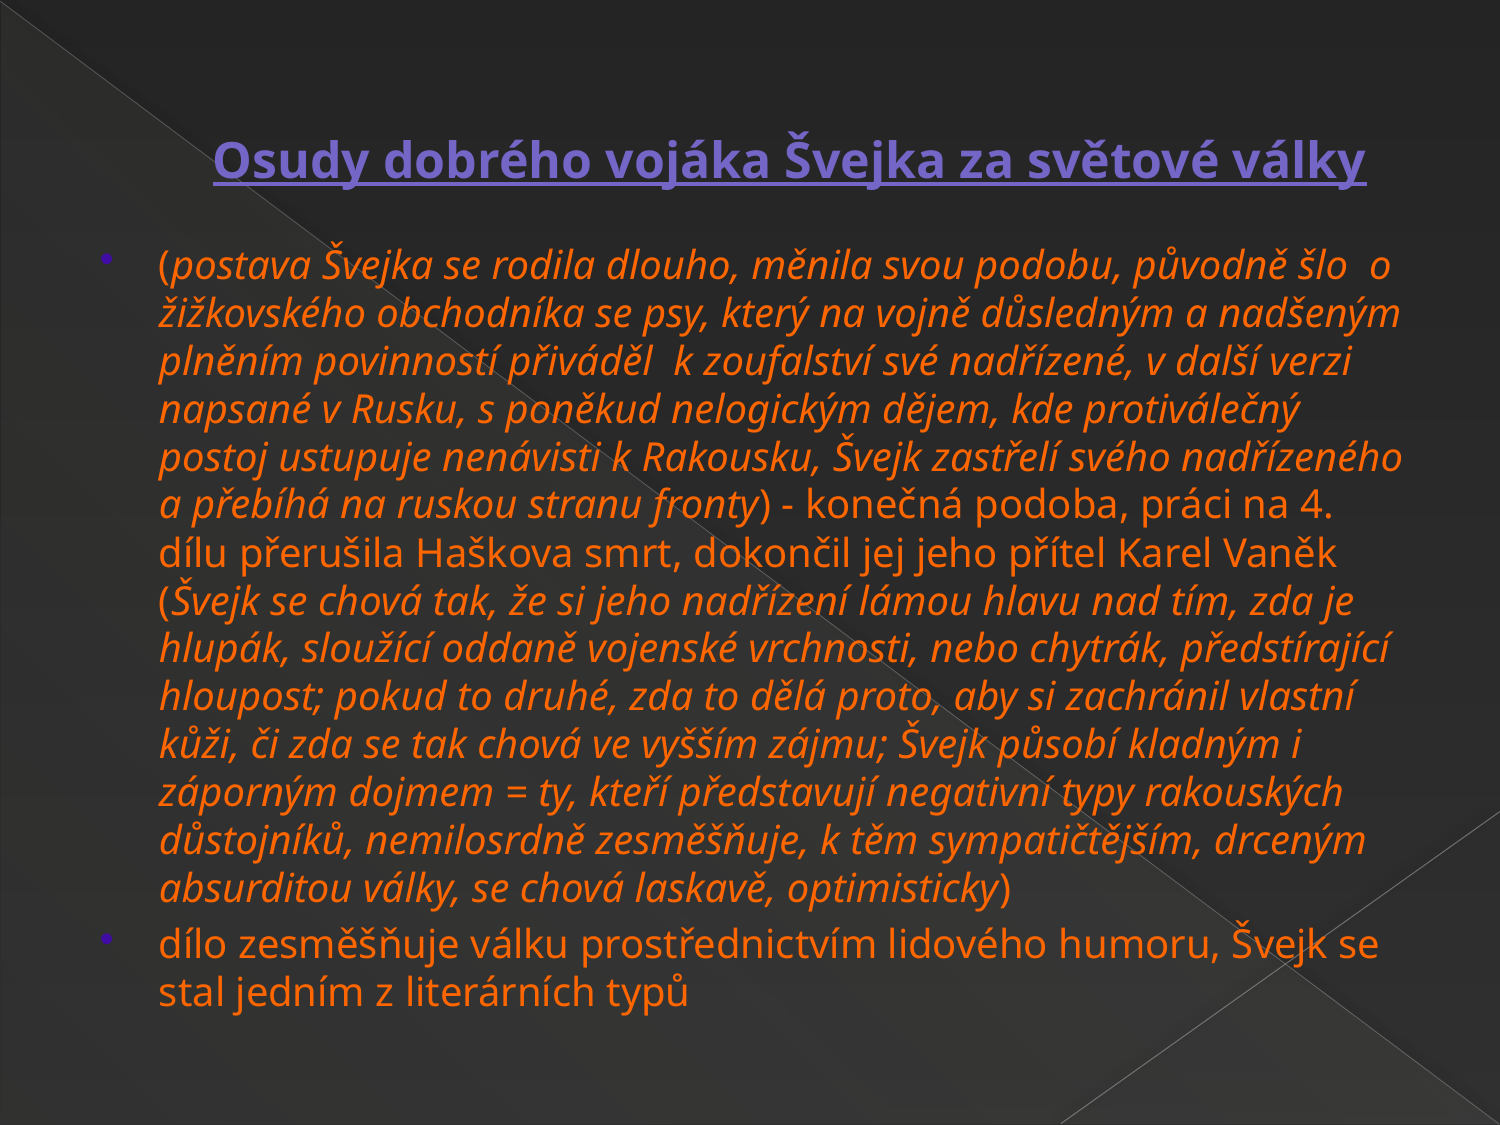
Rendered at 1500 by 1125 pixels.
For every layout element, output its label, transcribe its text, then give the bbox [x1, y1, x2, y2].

title Osudy dobrého vojáka Švejka za světové války [75, 43, 1425, 274]
list (postava Švejka se rodila dlouho, měnila svou podobu, původně šlo o žižkovského obchodníka se psy, který na vojně důsledným a nadšeným plněním povinností přiváděl k zoufalství své nadřízené, v další verzi napsané v Rusku, s poněkud nelogickým dějem, kde protiválečný postoj ustupuje nenávisti k Rakousku, Švejk zastřelí svého nadřízeného a přebíhá na ruskou stranu fronty) - konečná podoba, práci na 4. dílu přerušila Haškova smrt, dokončil jej jeho přítel Karel Vaněk (Švejk se chová tak, že si jeho nadřízení lámou hlavu nad tím, zda je hlupák, sloužící oddaně vojenské vrchnosti, nebo chytrák, předstírající hloupost; pokud to druhé, zda to dělá proto, aby si zachránil vlastní kůži, či zda se tak chová ve vyšším zájmu; Švejk působí kladným i záporným dojmem = ty, kteří představují negativní typy rakouských důstojníků, nemilosrdně zesměšňuje, k těm sympatičtějším, drceným absurditou války, se chová laskavě, optimisticky) dílo zesměšňuje válku prostřednictvím lidového humoru, Švejk se stal jedním z literárních typů [76, 231, 1428, 1071]
